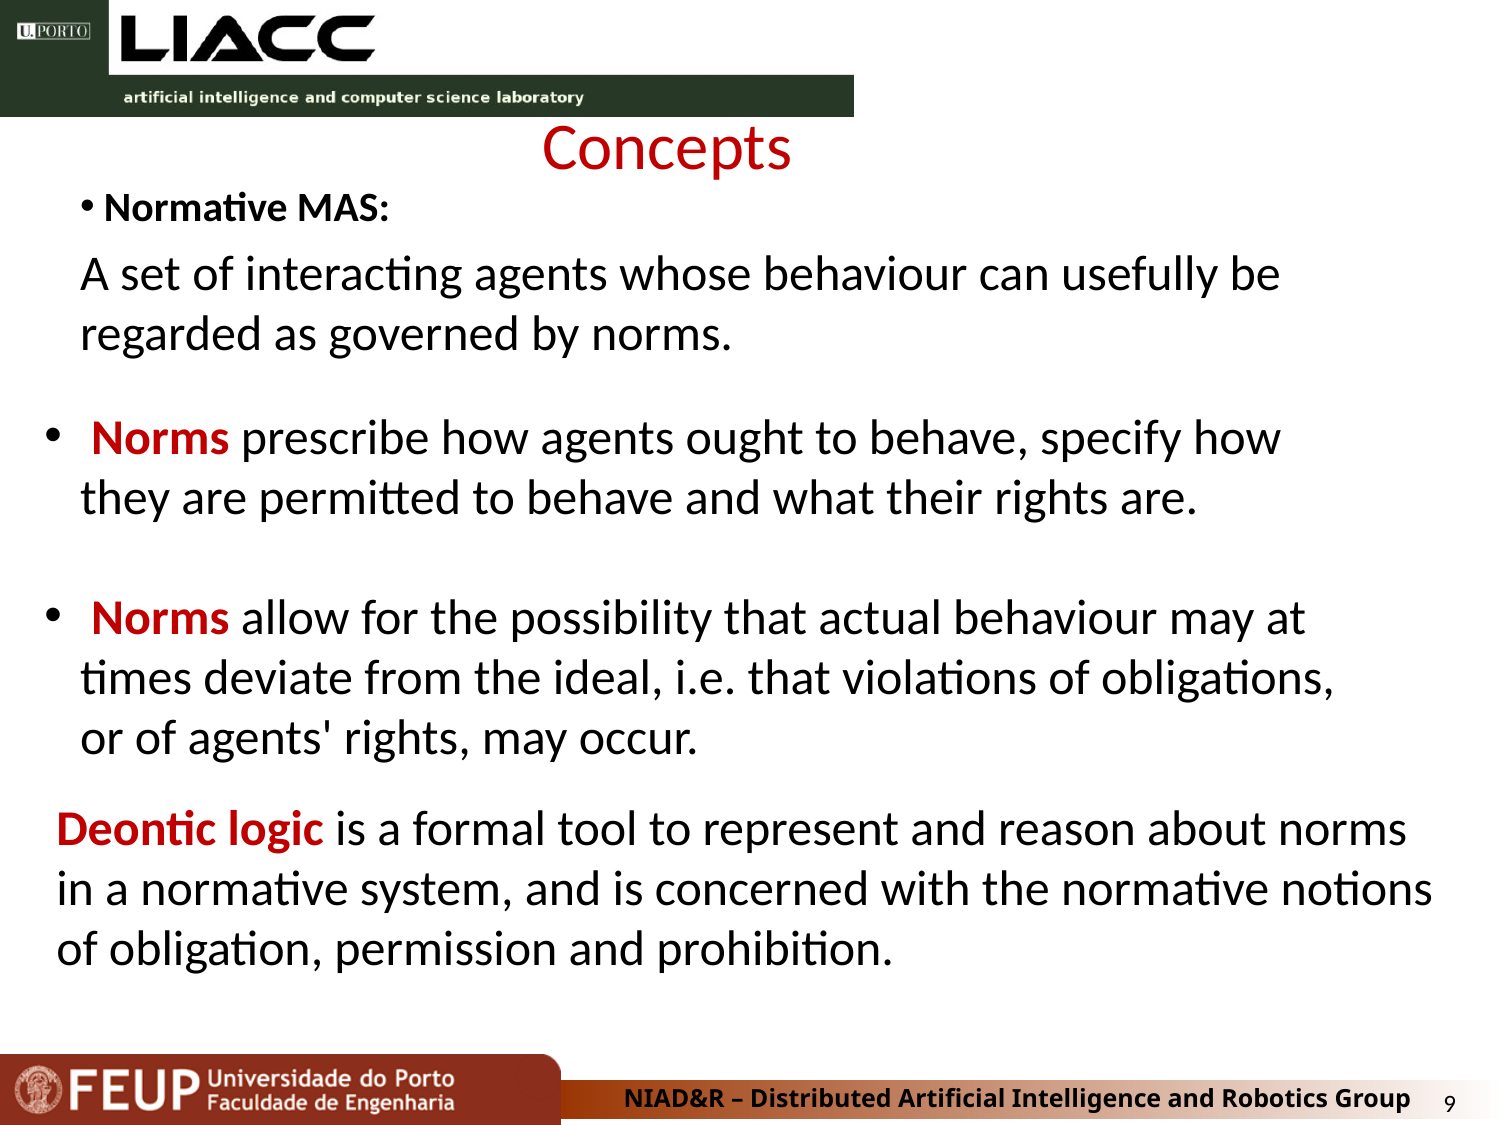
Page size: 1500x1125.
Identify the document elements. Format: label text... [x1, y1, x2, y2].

text_box Deontic logic is a formal tool to represent and reason about norms in a normative system, and is concerned with the normative notions of obligation, permission and prohibition. [41, 727, 1471, 953]
subtitle Normative MAS: A set of interacting agents whose behaviour can usefully be regarded as governed by norms. [64, 172, 1447, 445]
picture [0, 0, 854, 117]
picture [0, 1054, 561, 1125]
title Concepts [41, 42, 1294, 244]
text_box Norms prescribe how agents ought to behave, specify how they are permitted to behave and what their rights are. Norms allow for the possibility that actual behaviour may at times deviate from the ideal, i.e. that violations of obligations, or of agents' rights, may occur. [29, 397, 1388, 598]
